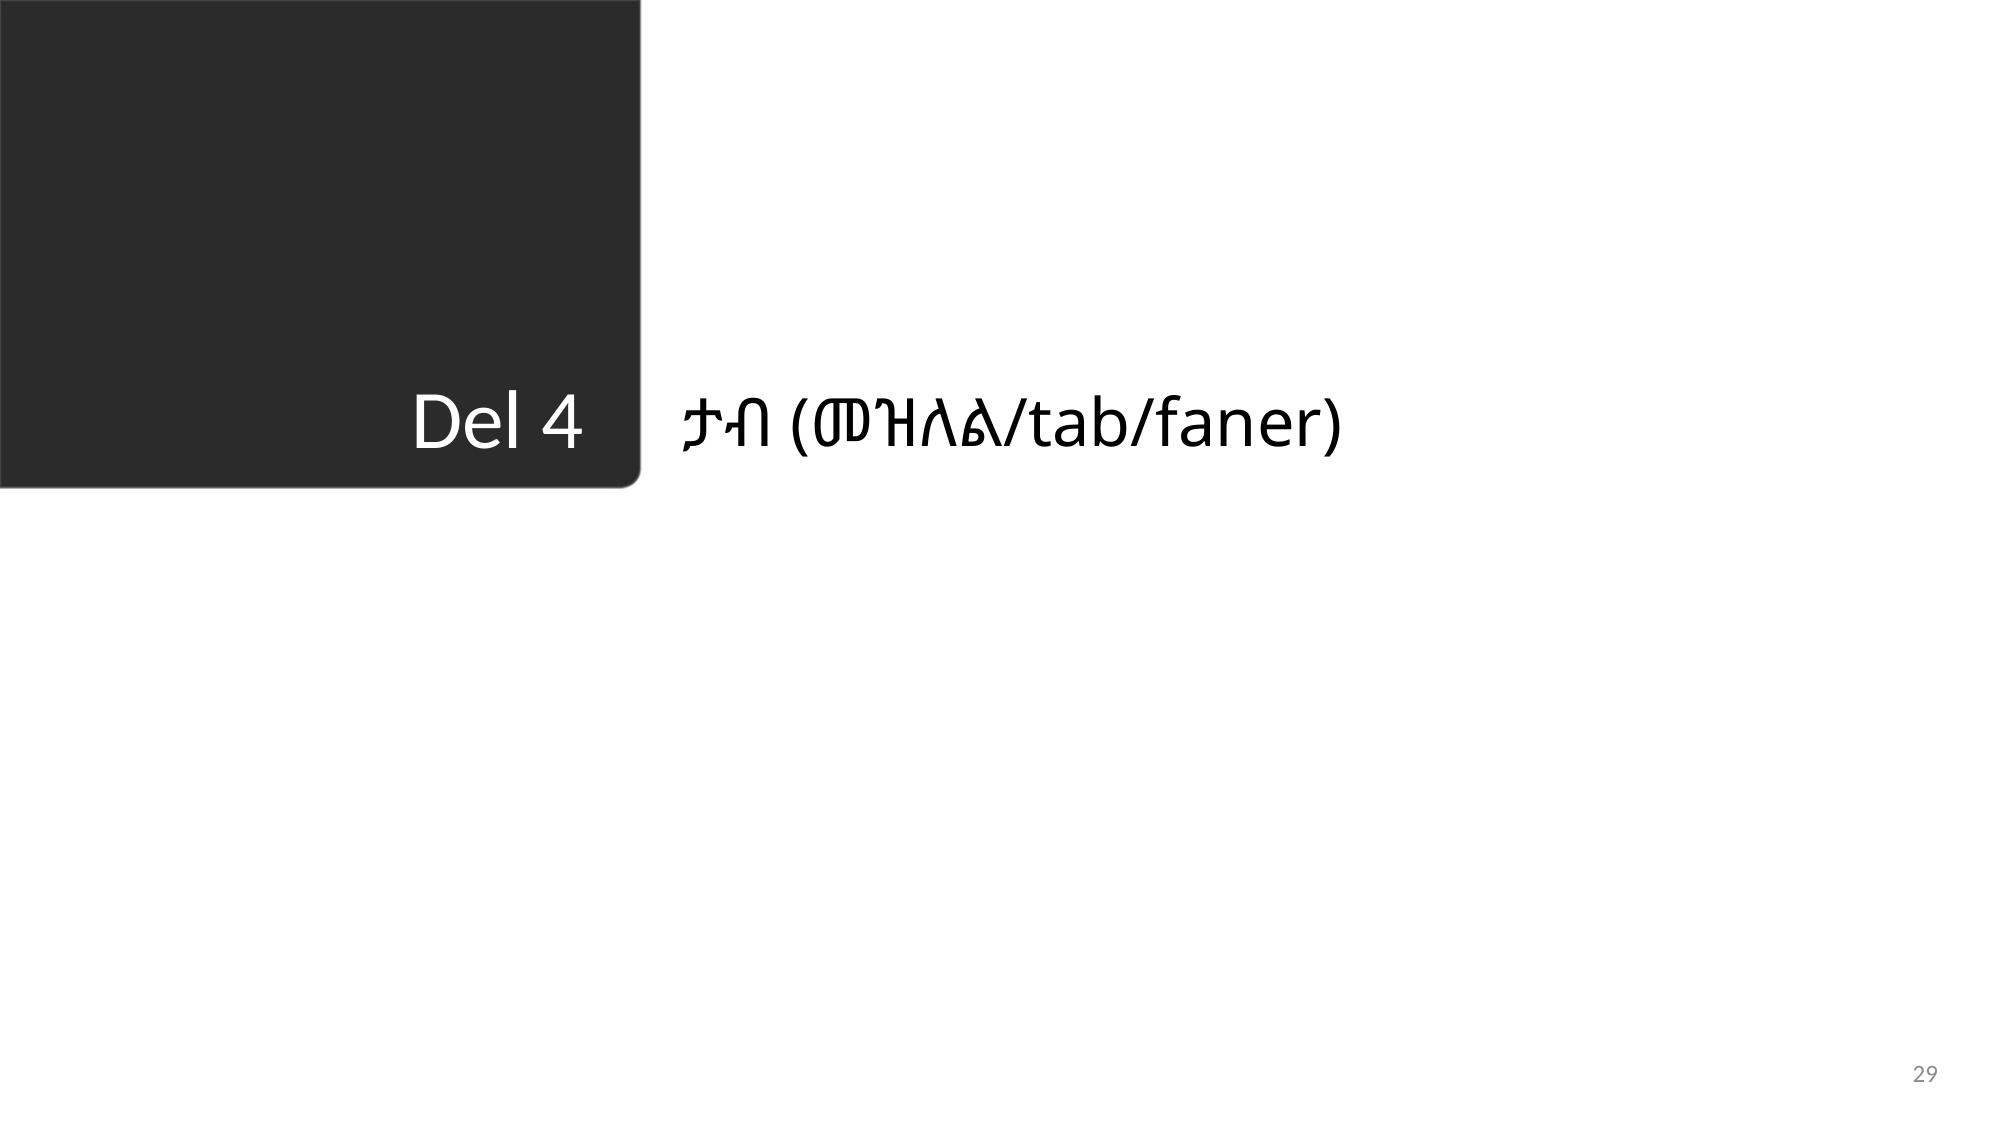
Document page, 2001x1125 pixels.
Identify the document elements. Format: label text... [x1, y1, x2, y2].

picture [0, 0, 2000, 1124]
slide_number 29 [1733, 1042, 1954, 1103]
title Del 4 [395, 404, 603, 474]
list ታብ (መዝለል/tab/faner) [667, 381, 1938, 461]
